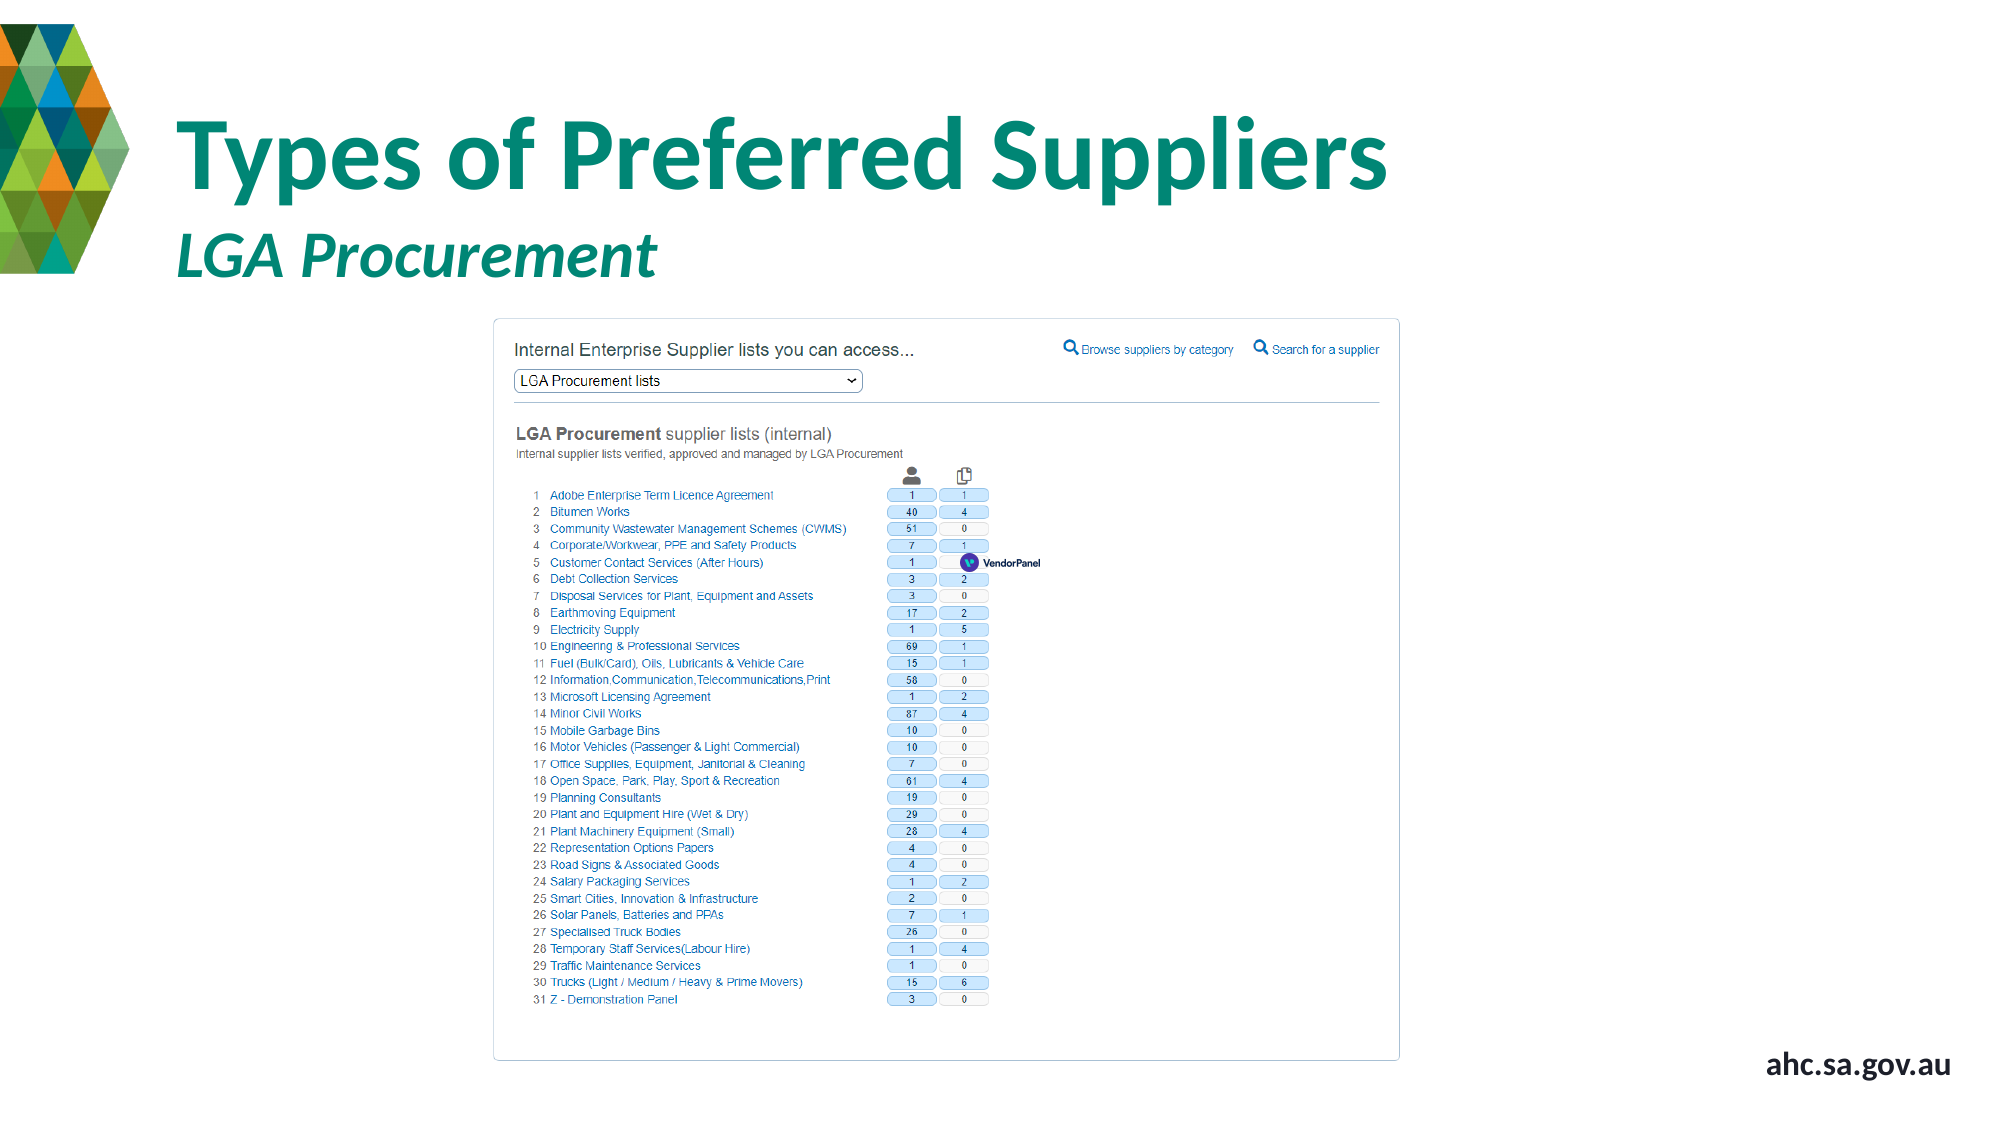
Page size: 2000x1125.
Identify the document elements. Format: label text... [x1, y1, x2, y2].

picture [0, 24, 137, 274]
text_box ahc.sa.gov.au [1582, 1035, 1967, 1090]
text_box Types of Preferred Suppliers LGA Procurement [161, 78, 1839, 298]
picture [456, 300, 1429, 1078]
